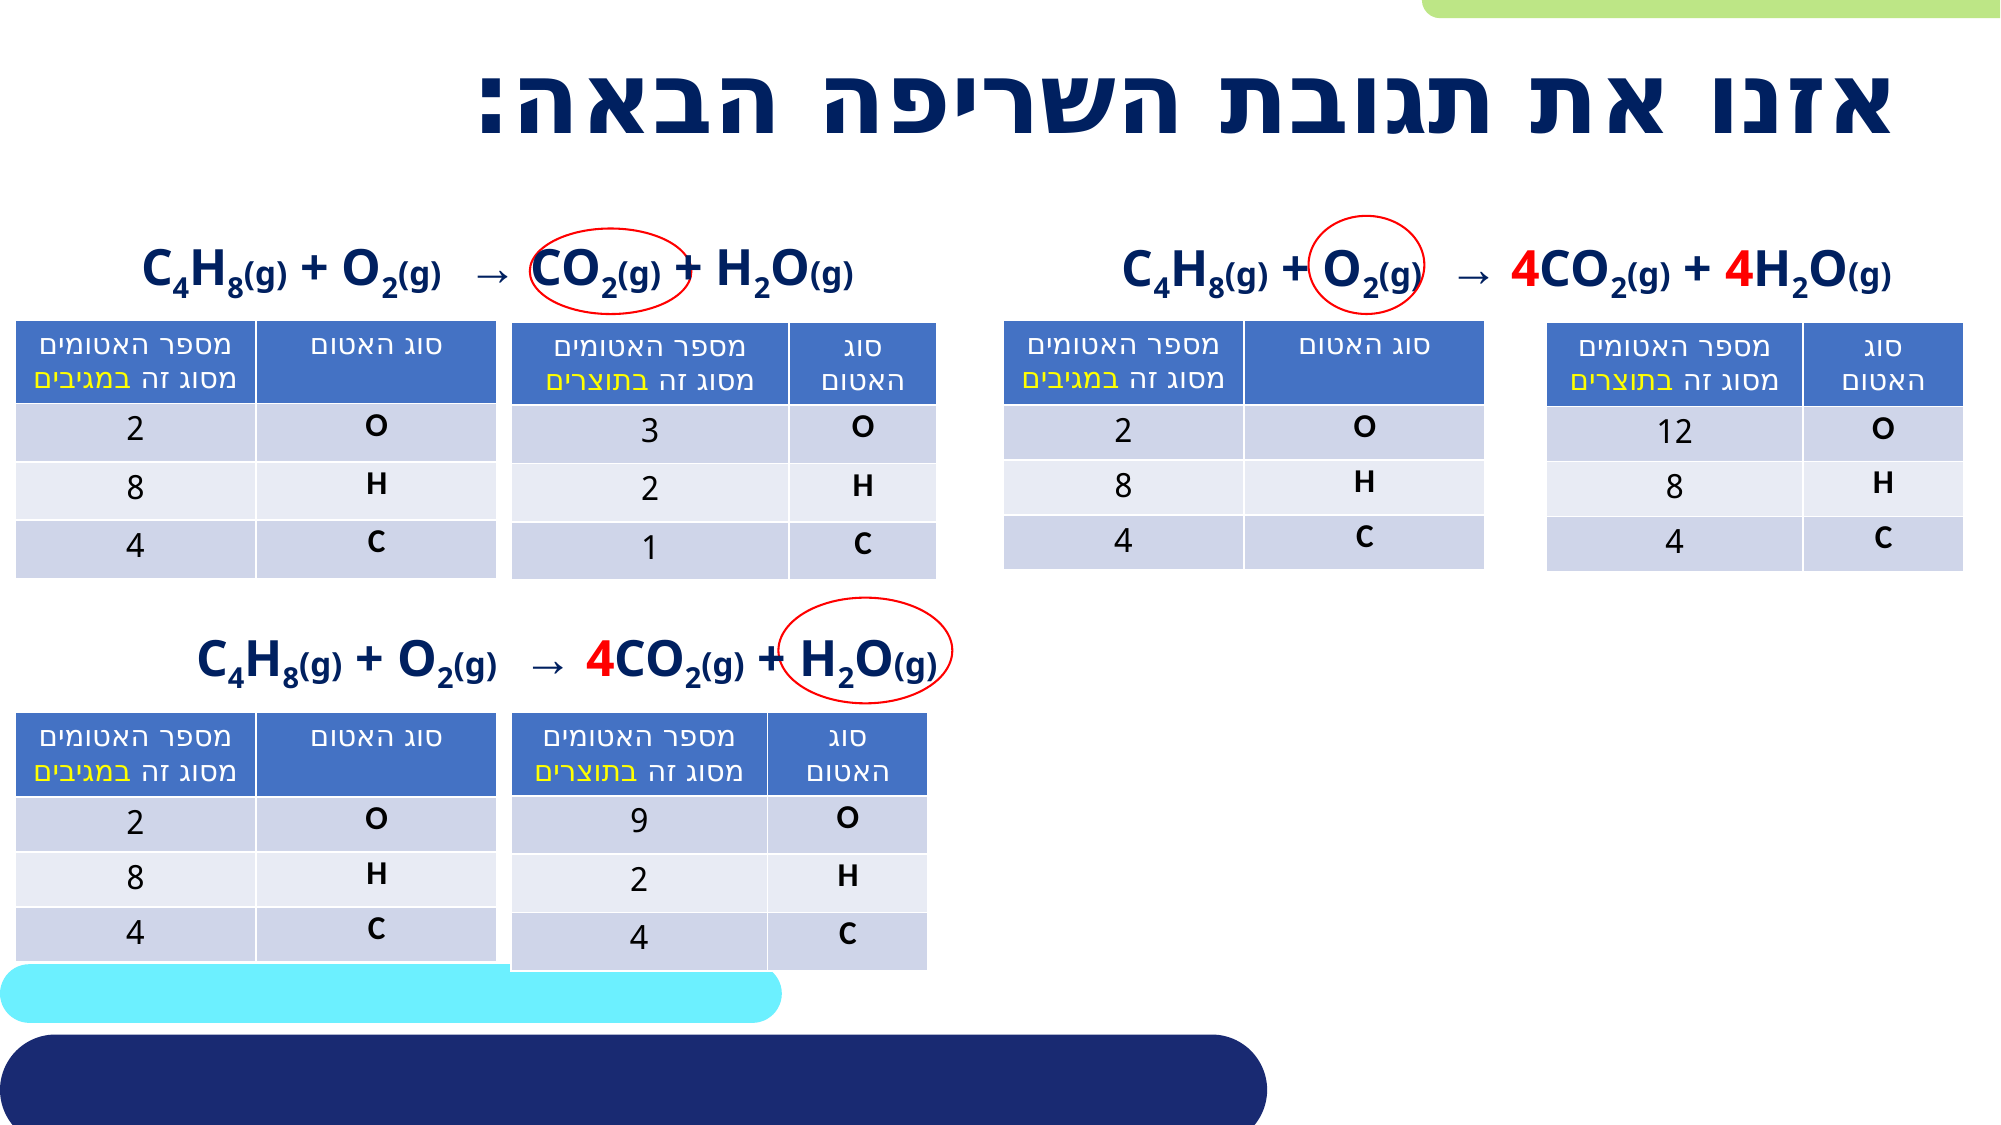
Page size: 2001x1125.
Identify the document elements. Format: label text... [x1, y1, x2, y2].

table_header סוג האטום [1804, 323, 1963, 406]
table_cell 2 [1004, 406, 1243, 459]
table_cell 4 [16, 521, 255, 578]
table_cell 2 [16, 404, 255, 461]
text_box C4H8(g) + O2(g) → 4CO2(g) + H2O(g) [75, 618, 953, 702]
table_header סוג האטום [1245, 321, 1484, 404]
table_cell O [257, 404, 496, 461]
table_cell O [1245, 406, 1484, 459]
text_box [795, 596, 936, 618]
table_cell H [768, 855, 927, 912]
table_cell O [257, 798, 496, 851]
text_box [580, 312, 641, 316]
table_cell 2 [16, 798, 255, 851]
table_cell 4 [16, 908, 255, 961]
table_cell C [257, 908, 496, 961]
table_cell 9 [512, 797, 767, 853]
table_cell H [1804, 462, 1963, 516]
table_cell H [257, 463, 496, 519]
table_cell 2 [512, 855, 767, 912]
table_cell 12 [1547, 407, 1802, 461]
table_cell 8 [1547, 462, 1802, 516]
text_box C4H8(g) + O2(g) → 4CO2(g) + 4H2O(g) [1106, 228, 1343, 312]
table_header סוג האטום [790, 323, 936, 404]
text_box C4H8(g) + O2(g) → 4CO2(g) + 4H2O(g) [1390, 228, 1907, 312]
table_cell 1 [512, 523, 788, 579]
table_header סוג האטום [768, 713, 927, 795]
table_cell 2 [512, 464, 788, 521]
table_header מספר האטומים מסוג זה במגיבים [16, 321, 255, 403]
text_box C4H8(g) + O2(g) → CO2(g) + H2O(g) [125, 228, 869, 312]
table_cell H [1245, 461, 1484, 514]
table_cell C [1245, 516, 1484, 569]
table_cell 3 [512, 406, 788, 463]
table_cell O [768, 797, 927, 853]
table_header מספר האטומים מסוג זה בתוצרים [512, 713, 767, 795]
table_header מספר האטומים מסוג זה בתוצרים [1547, 323, 1802, 406]
table_cell 8 [16, 853, 255, 906]
table_cell 8 [16, 463, 255, 519]
table_cell 4 [1004, 516, 1243, 569]
table_cell 4 [512, 913, 767, 970]
table_cell O [1804, 407, 1963, 461]
table_header מספר האטומים מסוג זה בתוצרים [512, 323, 788, 404]
table_header מספר האטומים מסוג זה במגיבים [1004, 321, 1243, 404]
table_header מספר האטומים מסוג זה במגיבים [16, 713, 255, 796]
table_cell C [790, 523, 936, 579]
table_cell C [1804, 517, 1963, 571]
text_box [1307, 214, 1426, 316]
title אזנו את תגובת השריפה הבאה: [84, 34, 1916, 154]
table_header סוג האטום [257, 321, 496, 403]
table_cell 8 [1004, 461, 1243, 514]
table_cell C [768, 913, 927, 970]
table_header סוג האטום [257, 713, 496, 796]
table_cell O [790, 406, 936, 463]
table_cell H [257, 853, 496, 906]
table_cell C [257, 521, 496, 578]
table_cell H [790, 464, 936, 521]
table_cell 4 [1547, 517, 1802, 571]
